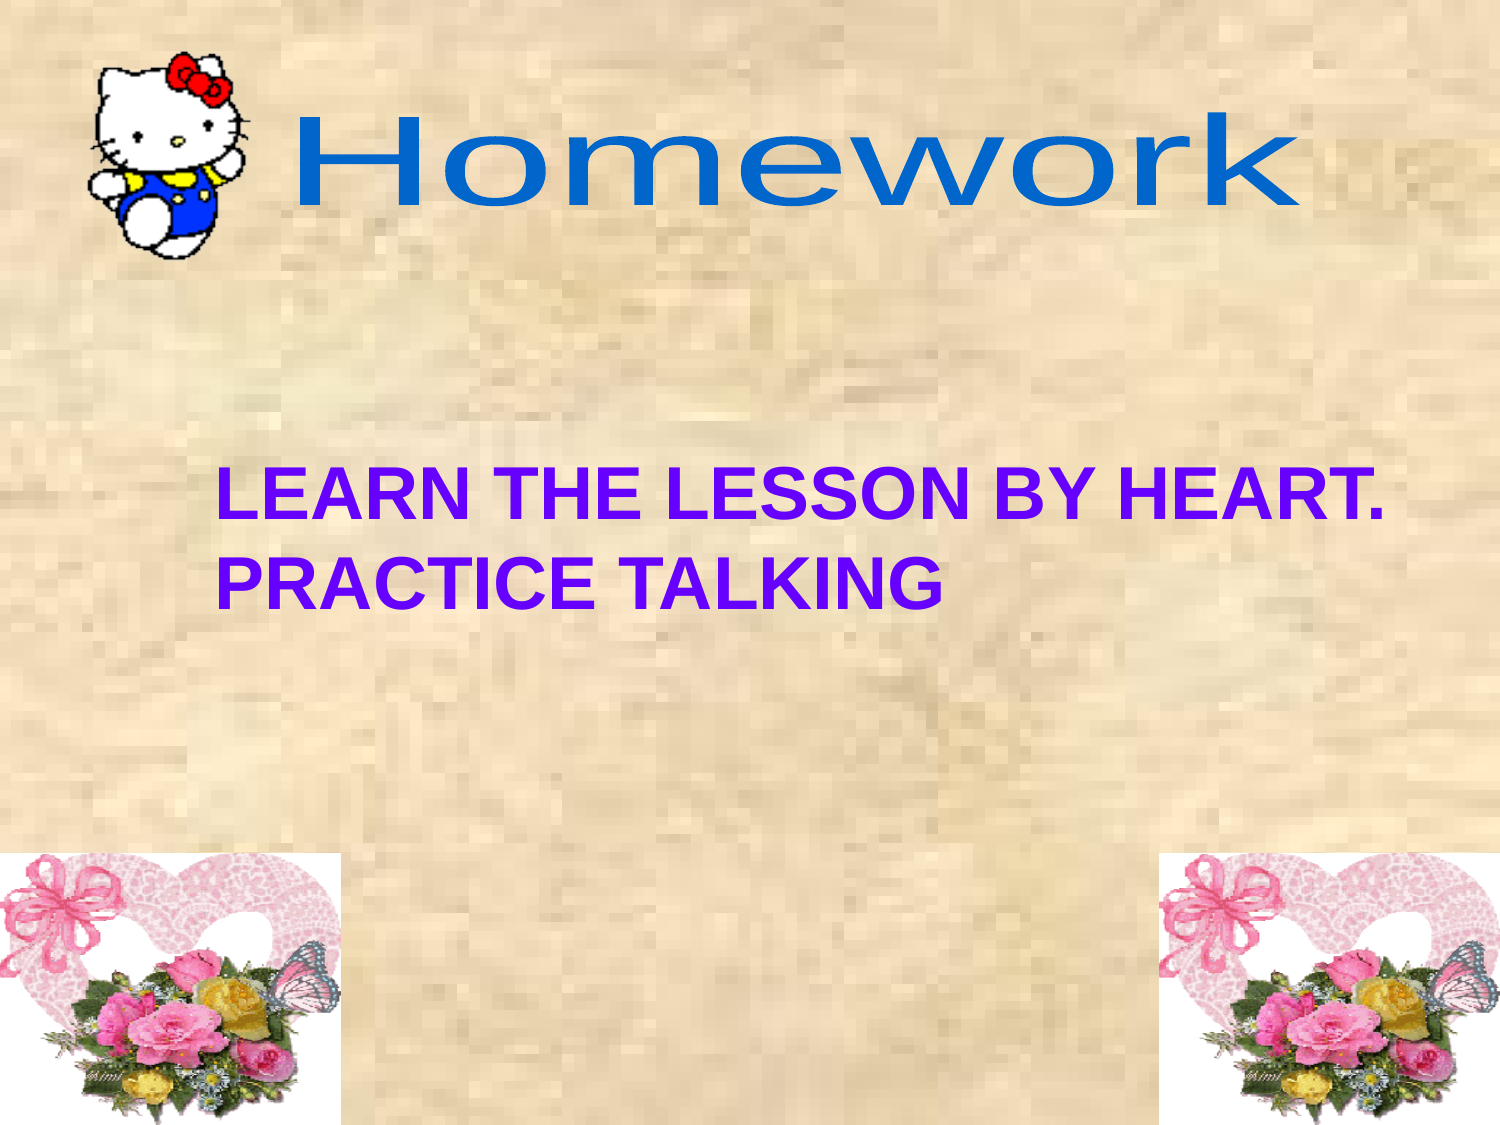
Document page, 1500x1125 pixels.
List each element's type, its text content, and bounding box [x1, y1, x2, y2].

text_box LEARN THE LESSON BY HEART. PRACTICE TALKING [200, 437, 1450, 633]
picture [0, 0, 1500, 1125]
